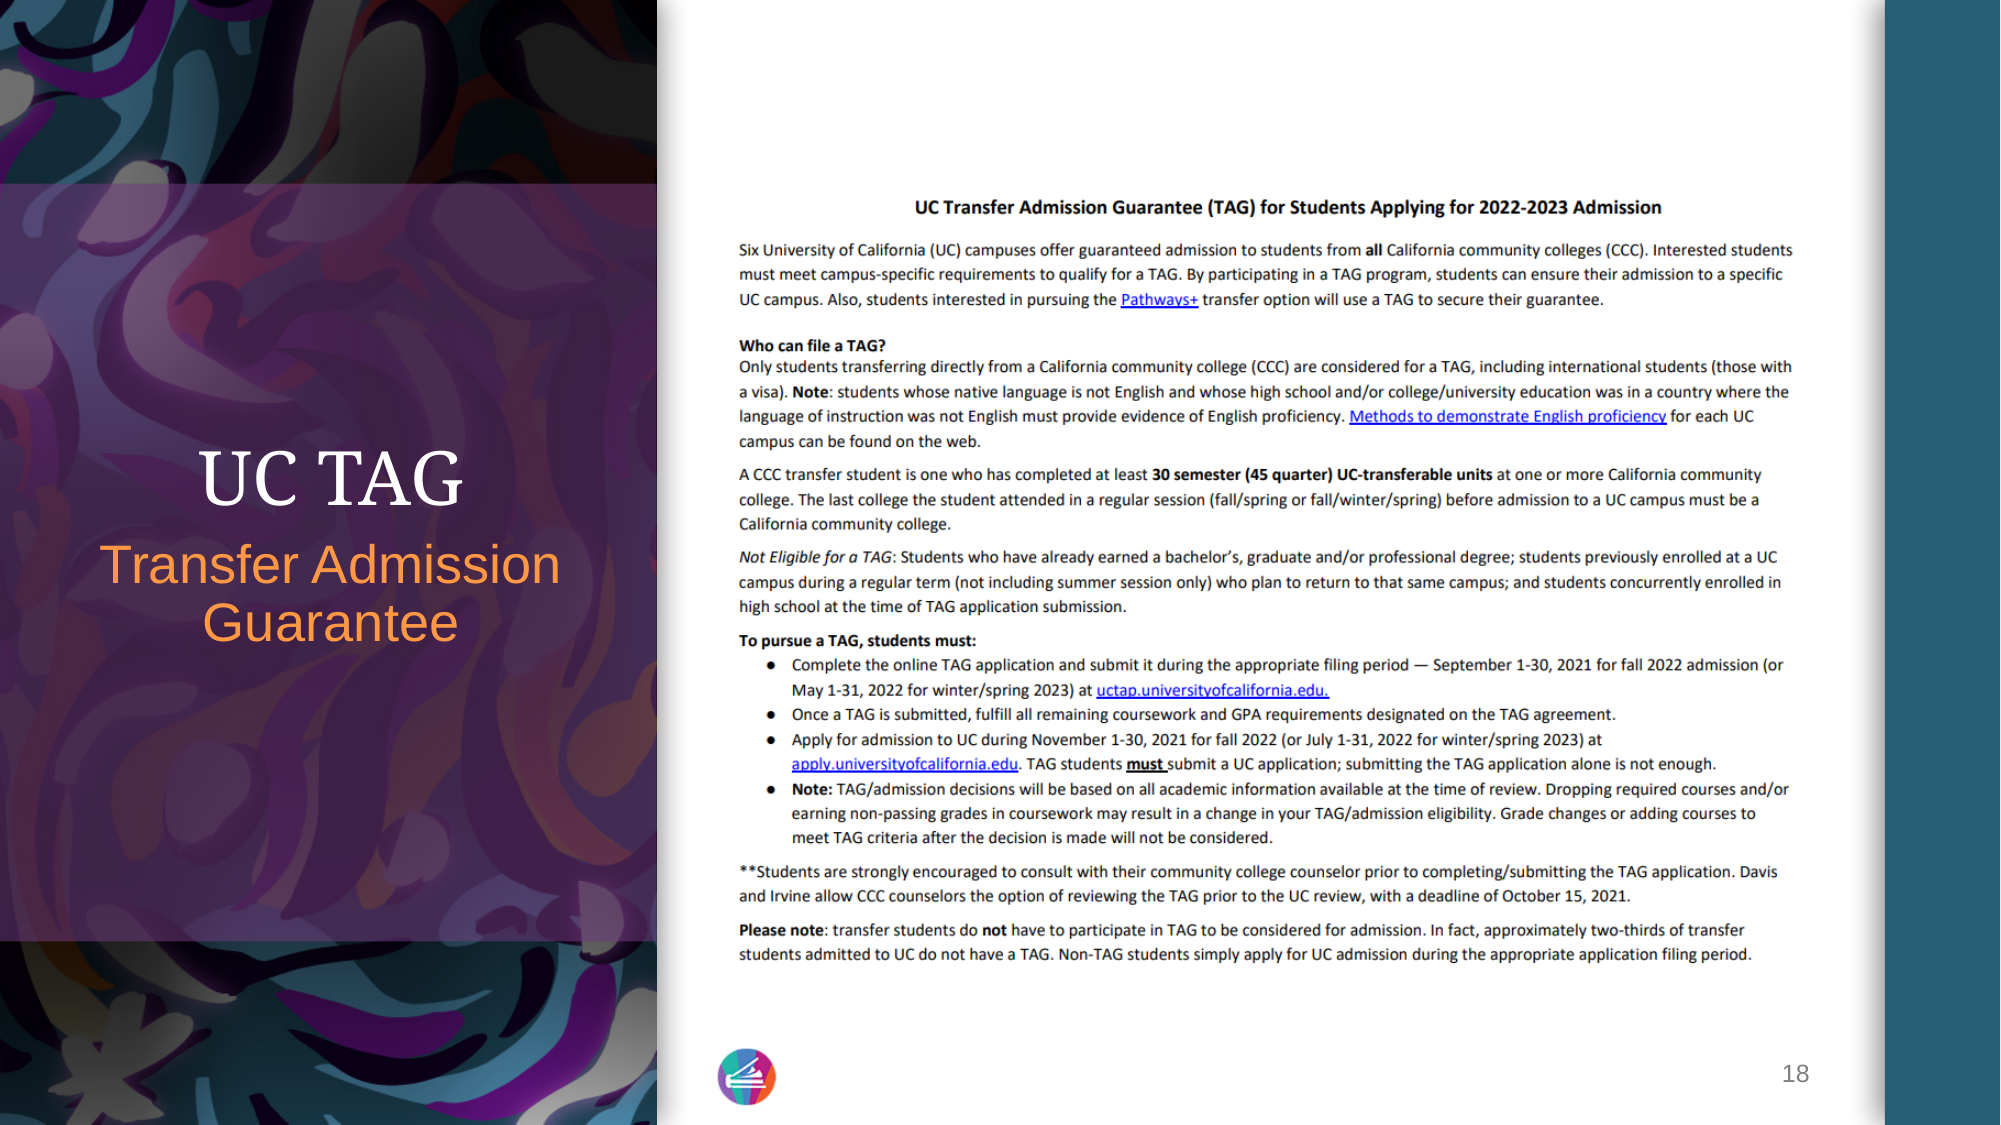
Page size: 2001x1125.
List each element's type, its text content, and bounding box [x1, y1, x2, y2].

picture [715, 1046, 778, 1108]
picture [715, 184, 1810, 973]
picture [0, 942, 657, 1125]
list Transfer Admission Guarantee [37, 529, 626, 906]
picture [0, 0, 657, 183]
slide_number 18 [1622, 1042, 1810, 1104]
title UC TAG [37, 219, 626, 529]
